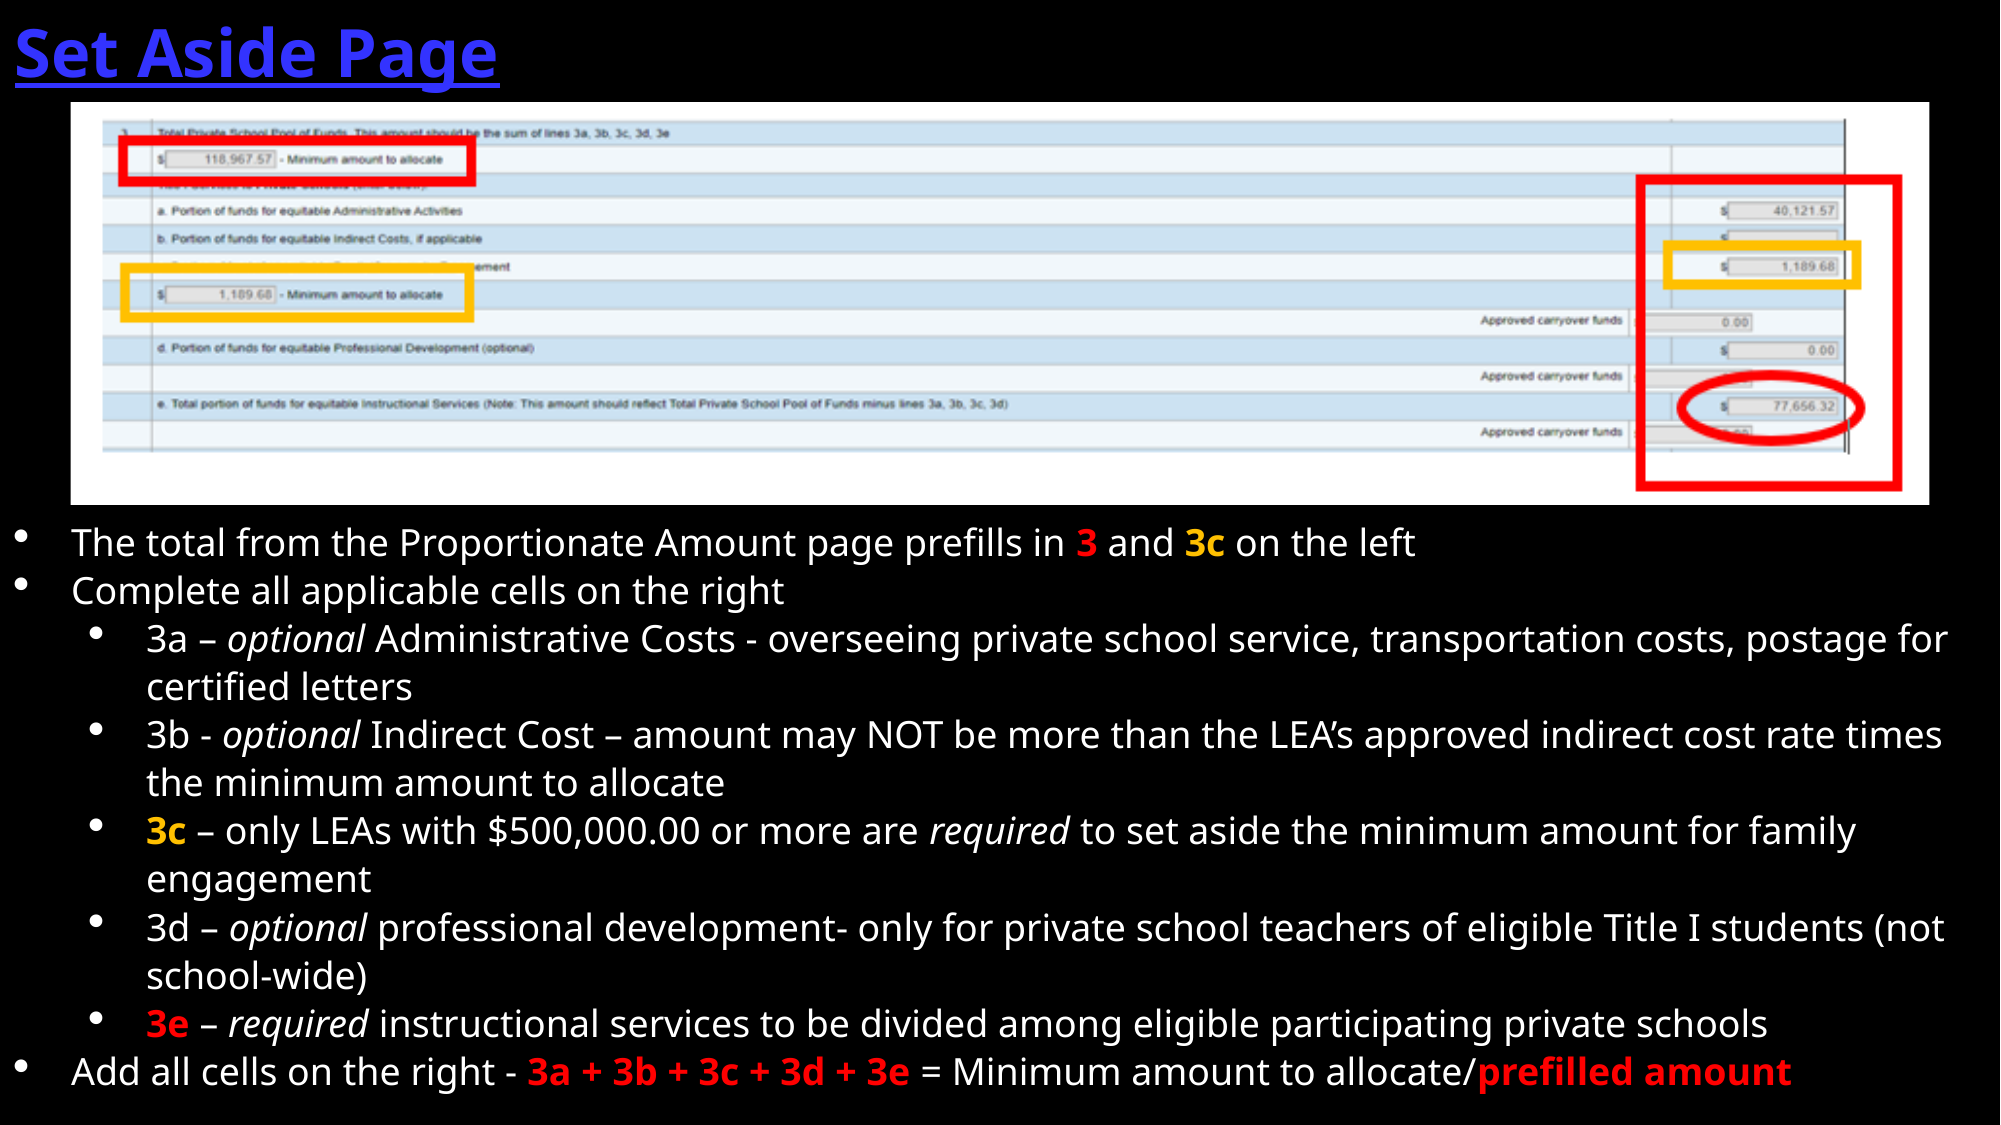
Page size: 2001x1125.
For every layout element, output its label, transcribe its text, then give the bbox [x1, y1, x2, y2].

picture [70, 102, 1930, 505]
text_box Set Aside Page [0, 3, 2000, 99]
text_box The total from the Proportionate Amount page prefills in 3 and 3c on the left Complete all applicable cells on the right 3a – optional Administrative Costs - overseeing private school service, transportation costs, postage for certified letters 3b - optional Indirect Cost – amount may NOT be more than the LEA’s approved indirect cost rate times the minimum amount to allocate 3c – only LEAs with $500,000.00 or more are required to set aside the minimum amount for family engagement 3d – optional professional development- only for private school teachers of eligible Title I students (not school-wide) 3e – required instructional services to be divided among eligible participating private schools Add all cells on the right - 3a + 3b + 3c + 3d + 3e = Minimum amount to allocate/prefilled amount [0, 507, 2000, 1101]
